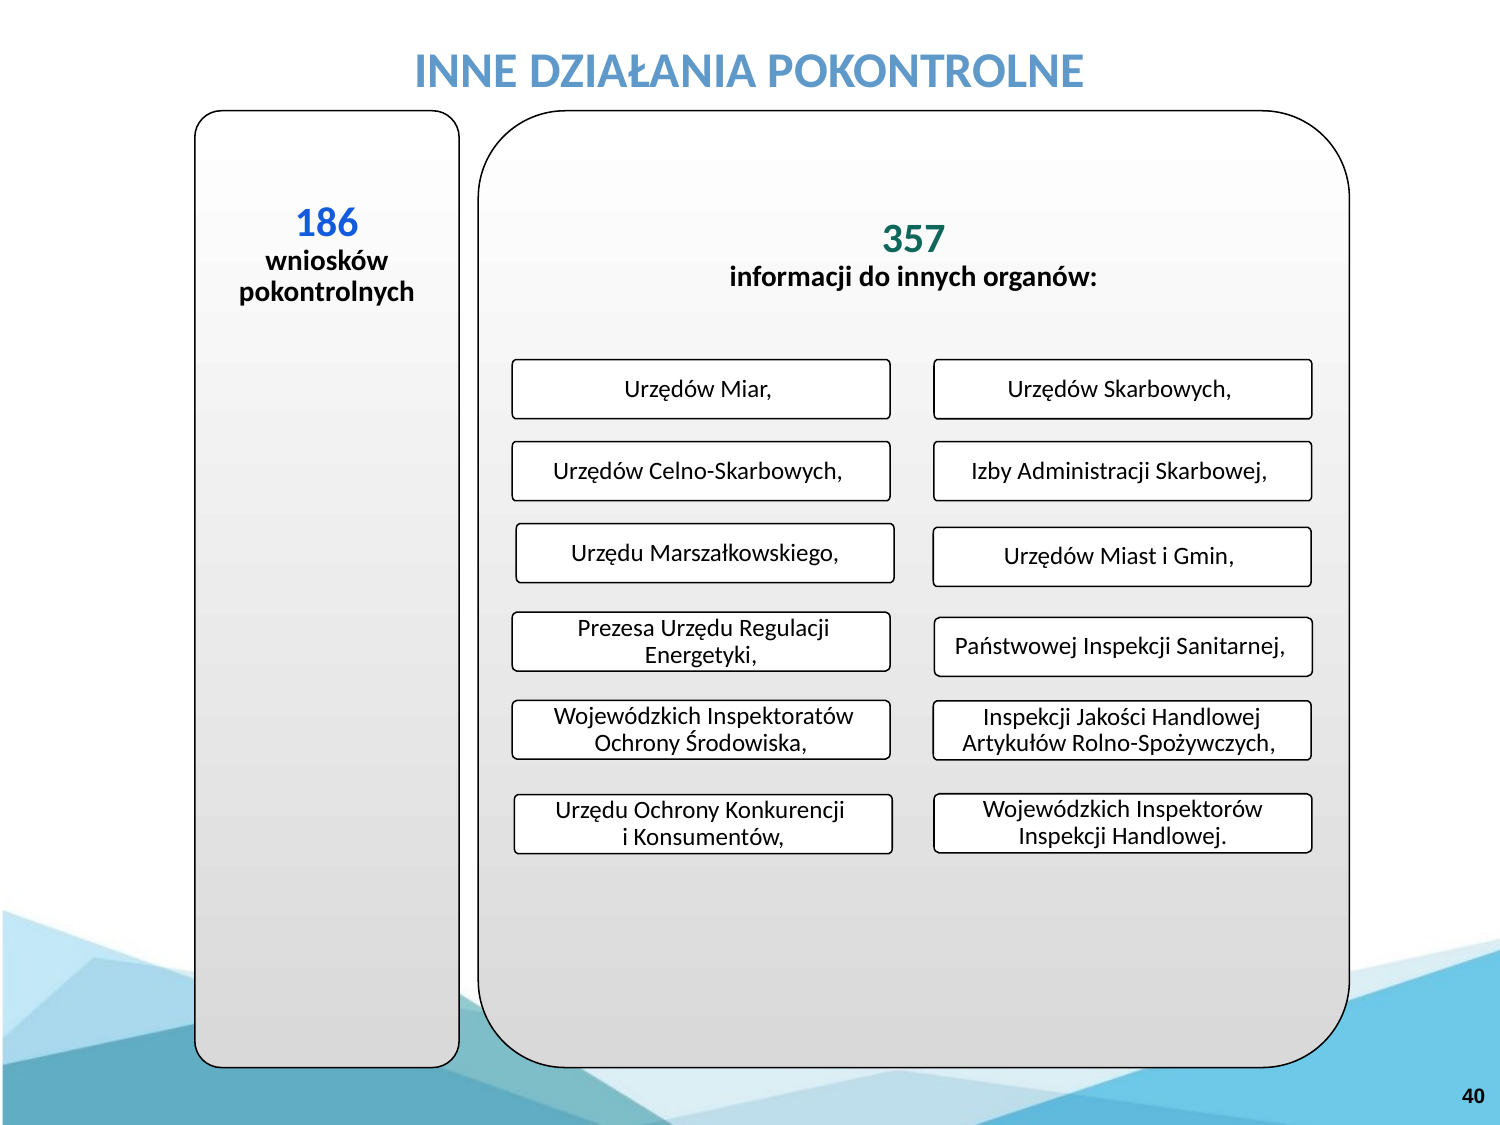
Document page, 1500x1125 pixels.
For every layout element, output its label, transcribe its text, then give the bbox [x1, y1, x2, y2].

picture [0, 0, 1500, 1125]
slide_number 40 [1432, 1065, 1500, 1125]
text_box INNE DZIAŁANIA POKONTROLNE [41, 30, 1459, 105]
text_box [194, 110, 1350, 1068]
